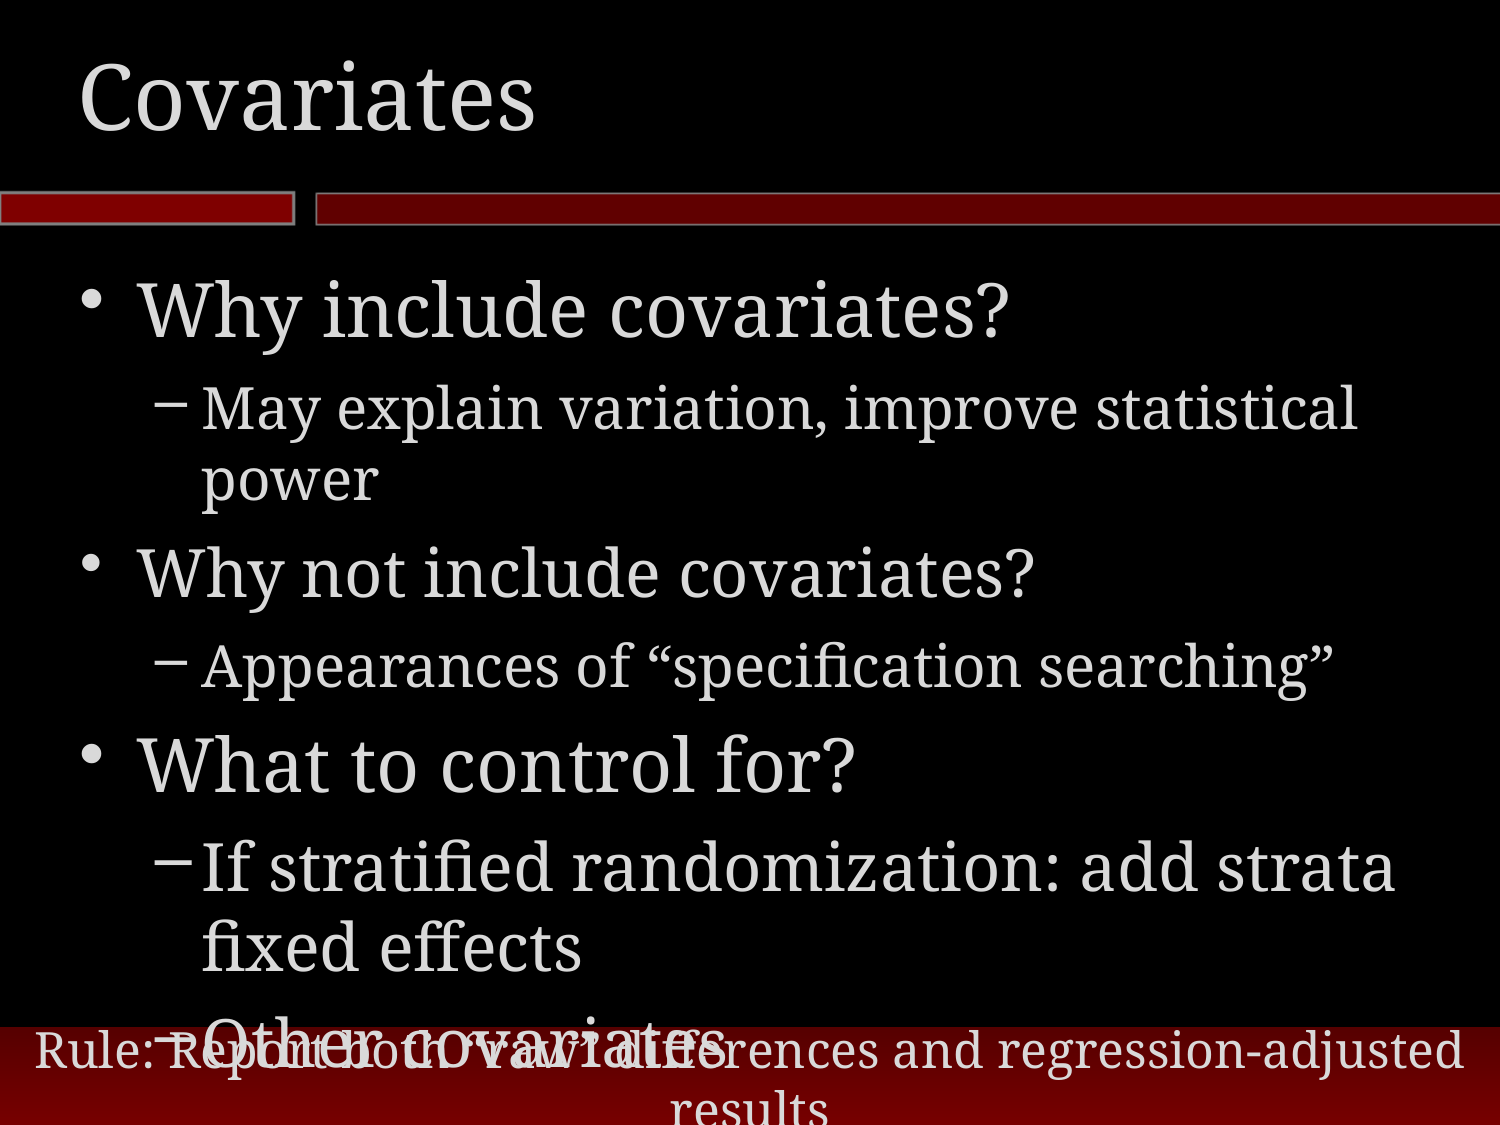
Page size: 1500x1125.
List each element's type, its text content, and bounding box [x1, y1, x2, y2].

list Why include covariates? May explain variation, improve statistical power Why not include covariates? Appearances of “specification searching” What to control for? If stratified randomization: add strata fixed effects Other covariates [64, 255, 1459, 1012]
list Rule: Report both “raw” differences and regression-adjusted results [0, 1027, 1500, 1125]
title Covariates [62, 12, 1425, 175]
picture [0, 0, 1500, 1027]
